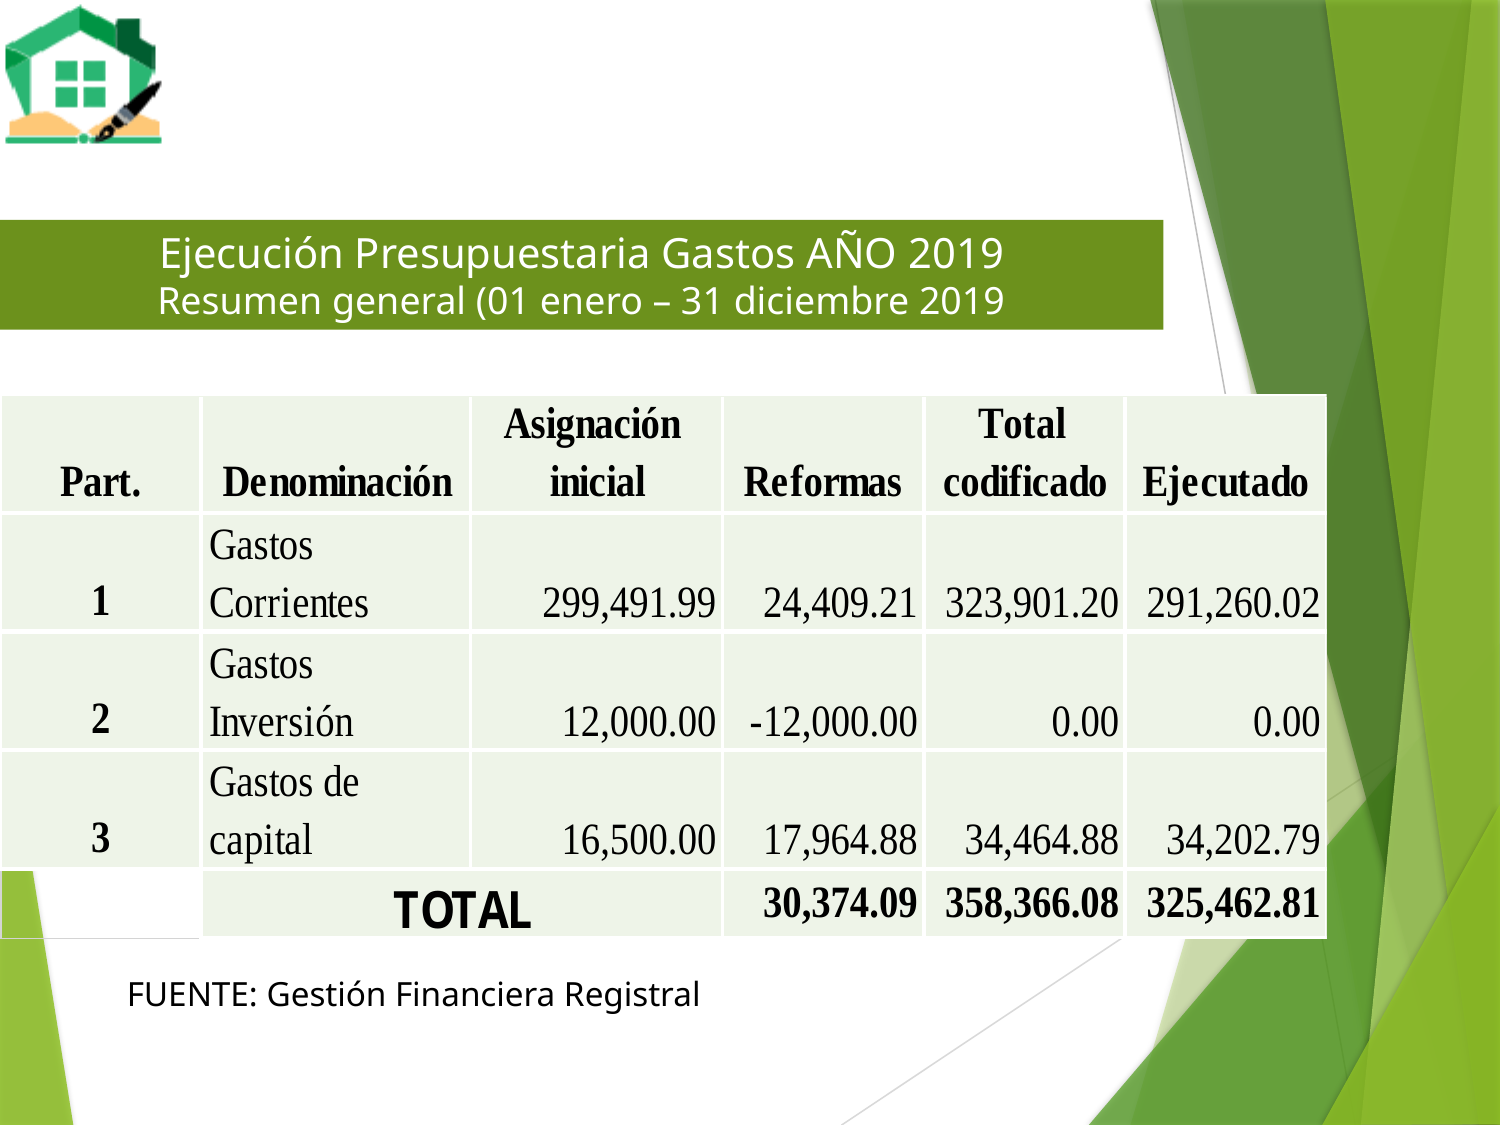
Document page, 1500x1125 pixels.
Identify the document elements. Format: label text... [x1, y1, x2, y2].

text_box Ejecución Presupuestaria Gastos AÑO 2019 Resumen general (01 enero – 31 diciembre 2019 [0, 219, 1164, 330]
picture [0, 0, 173, 153]
text_box FUENTE: Gestión Financiera Registral [112, 965, 847, 1021]
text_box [0, 393, 1330, 941]
